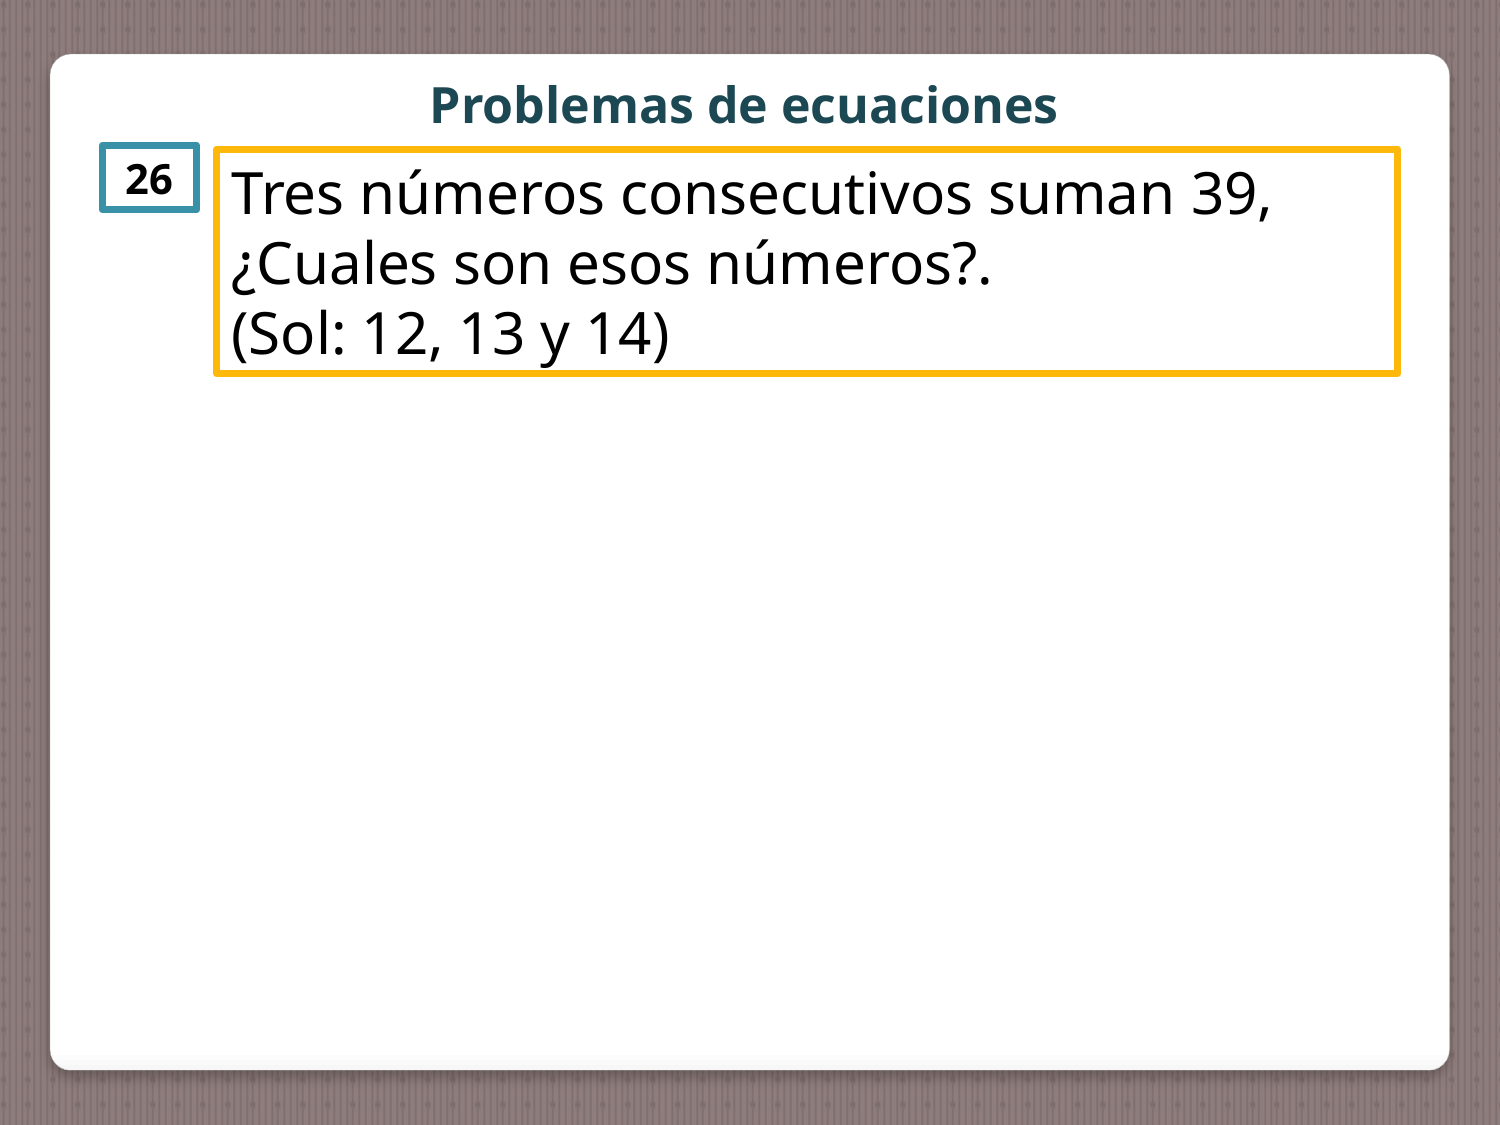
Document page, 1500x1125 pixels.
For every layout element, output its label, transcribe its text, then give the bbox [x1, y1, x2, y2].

text_box Problemas de ecuaciones [53, 66, 1436, 142]
text_box Tres números consecutivos suman 39, ¿Cuales son esos números?. (Sol: 12, 13 y 14) [213, 146, 1401, 377]
text_box 26 [99, 142, 200, 213]
